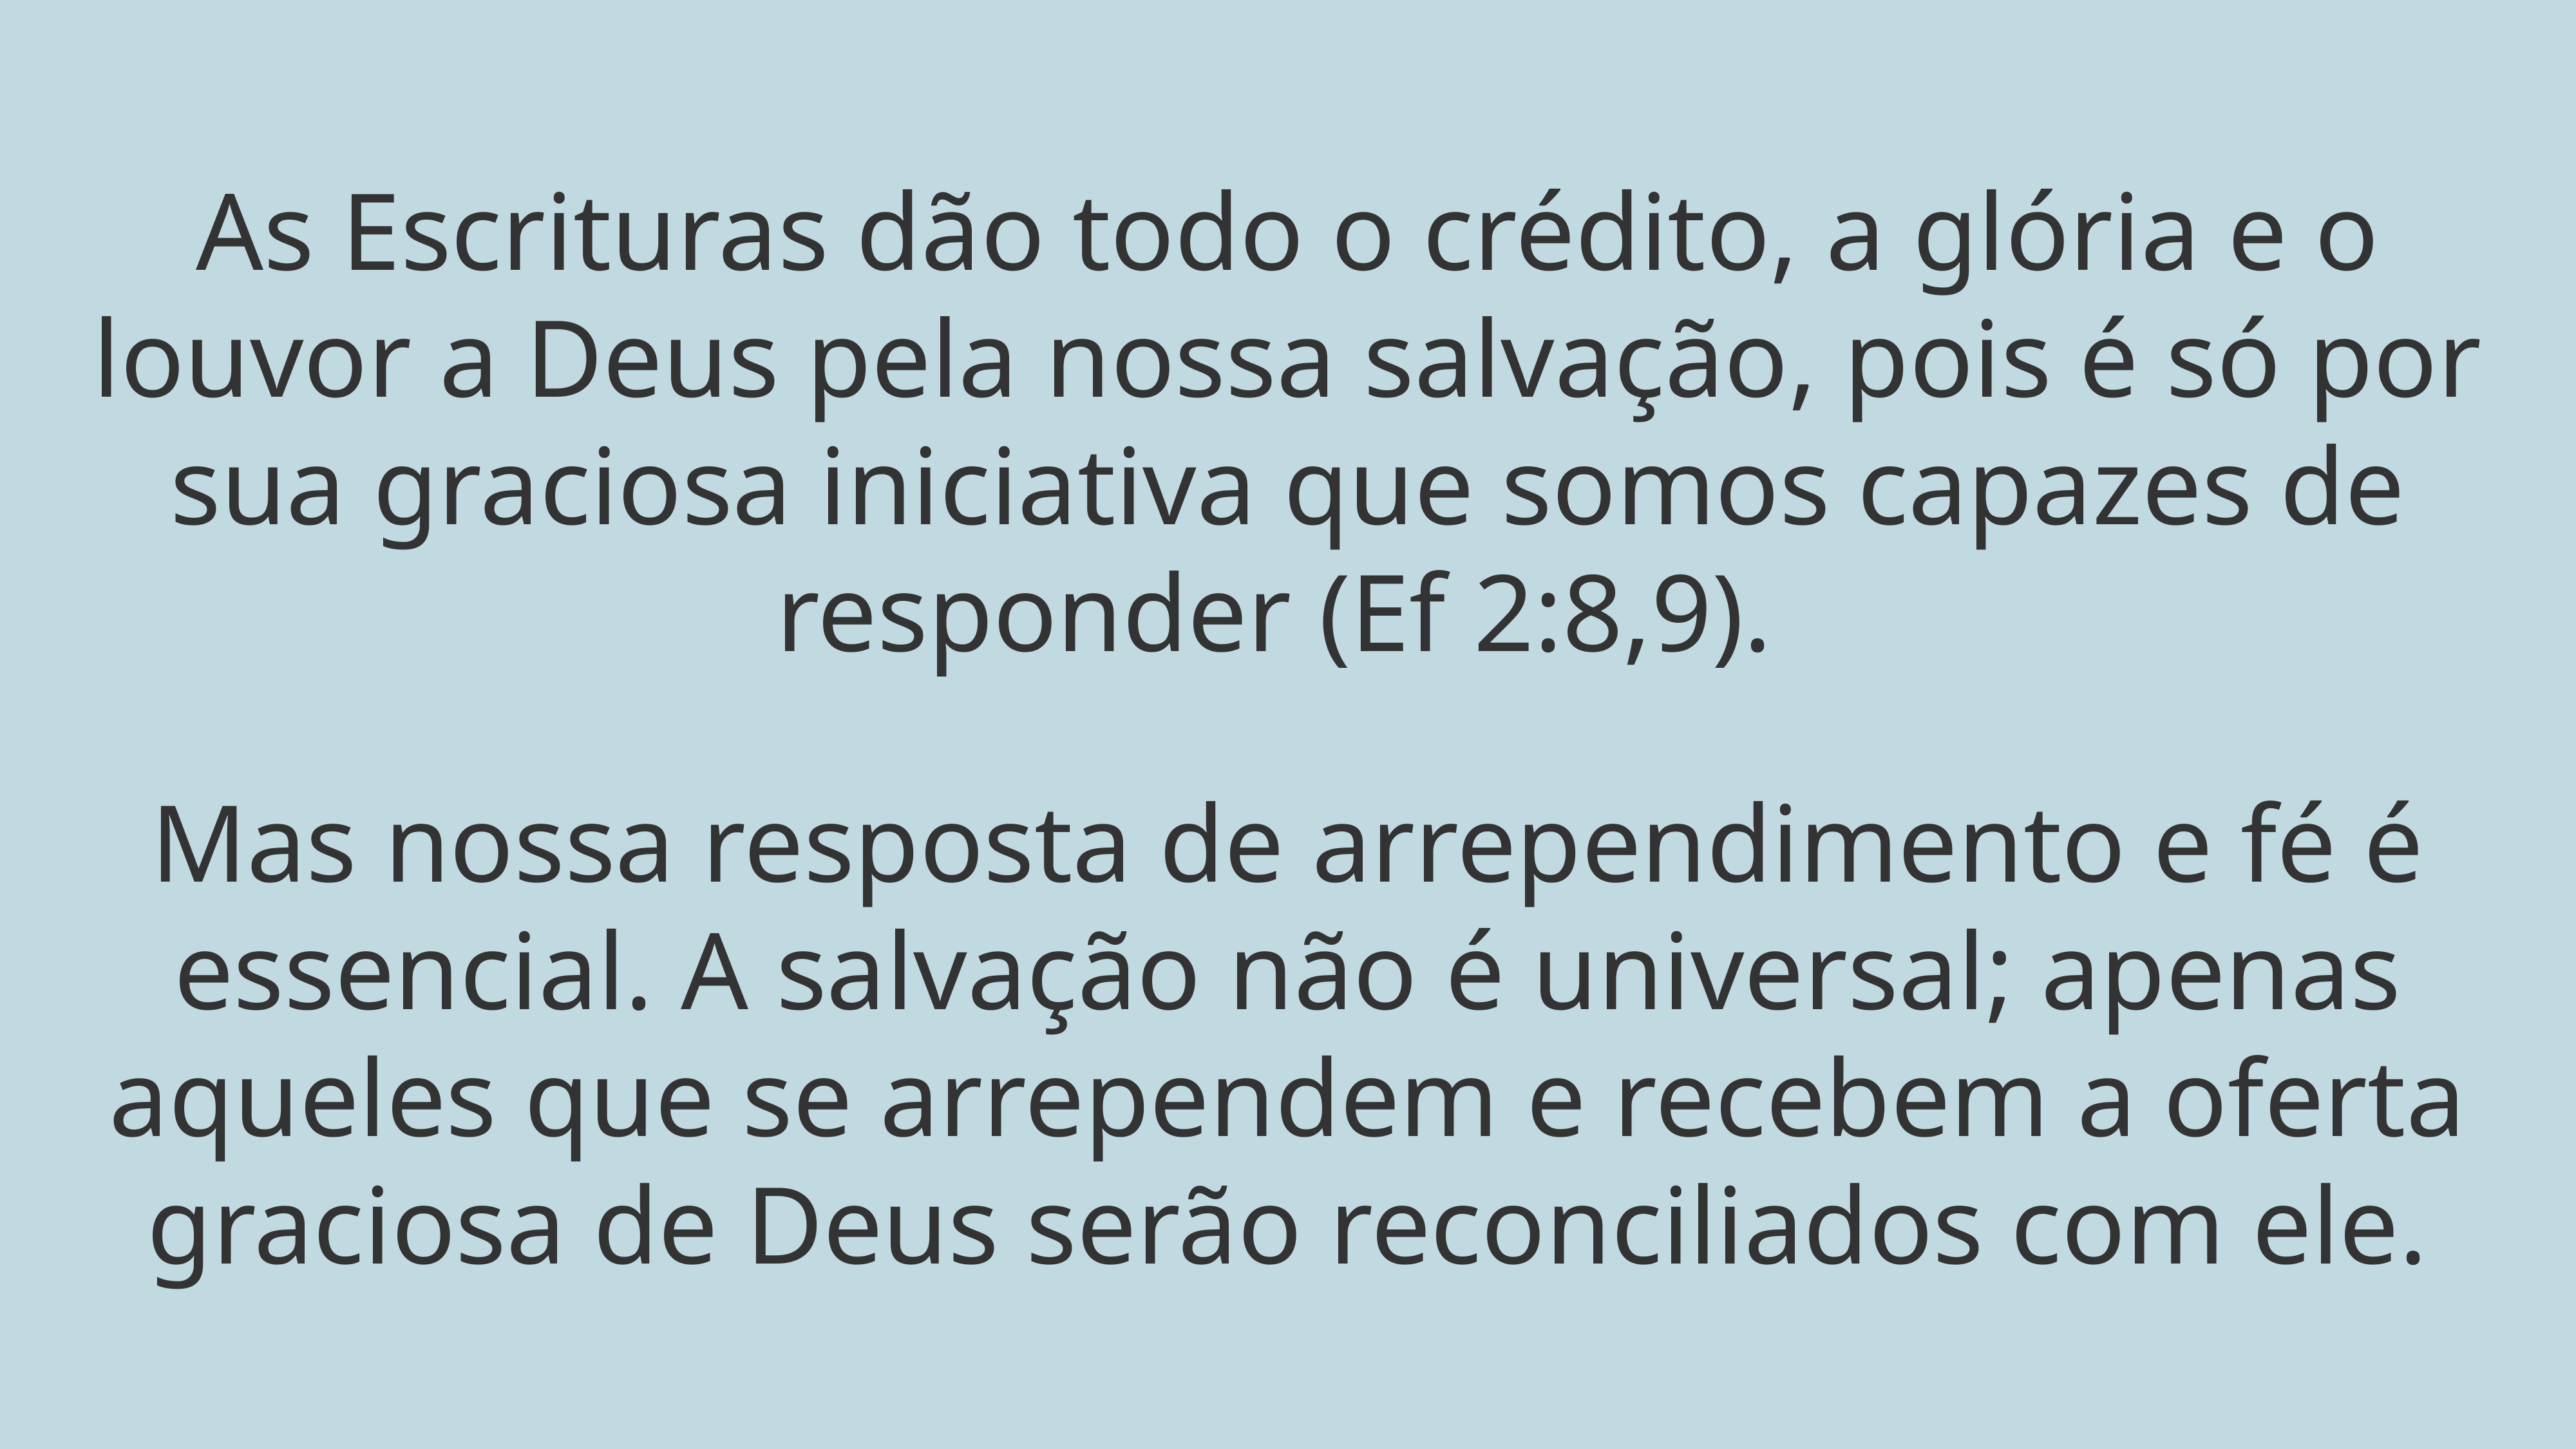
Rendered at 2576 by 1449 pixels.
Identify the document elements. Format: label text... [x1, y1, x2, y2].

text_box As Escrituras dão todo o crédito, a glória e o louvor a Deus pela nossa salvação, pois é só por sua graciosa iniciativa que somos capazes de responder (Ef 2:8,9). Mas nossa resposta de arrependimento e fé é essencial. A salvação não é universal; apenas aqueles que se arrependem e recebem a oferta graciosa de Deus serão reconciliados com ele. [79, 156, 2497, 1293]
